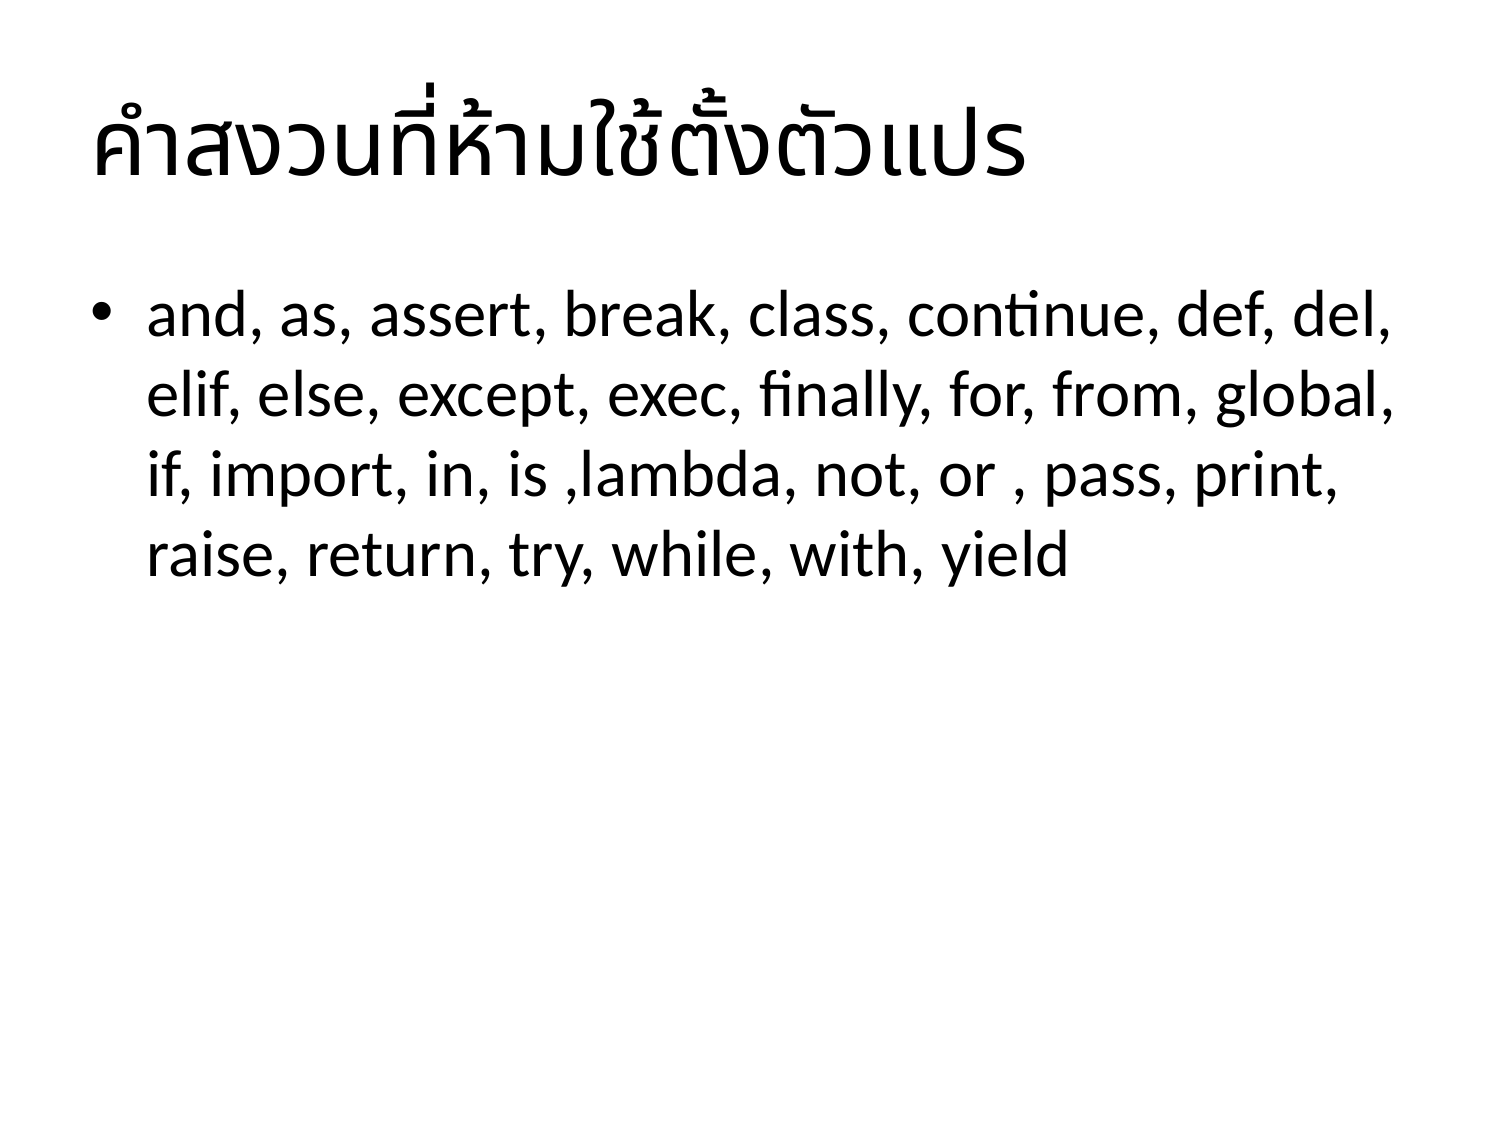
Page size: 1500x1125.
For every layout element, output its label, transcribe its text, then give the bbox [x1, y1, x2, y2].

title คำสงวนที่ห้ามใช้ตั้งตัวแปร [75, 45, 1425, 233]
list and, as, assert, break, class, continue, def, del, elif, else, except, exec, finally, for, from, global, if, import, in, is ,lambda, not, or , pass, print, raise, return, try, while, with, yield [75, 262, 1425, 1005]
